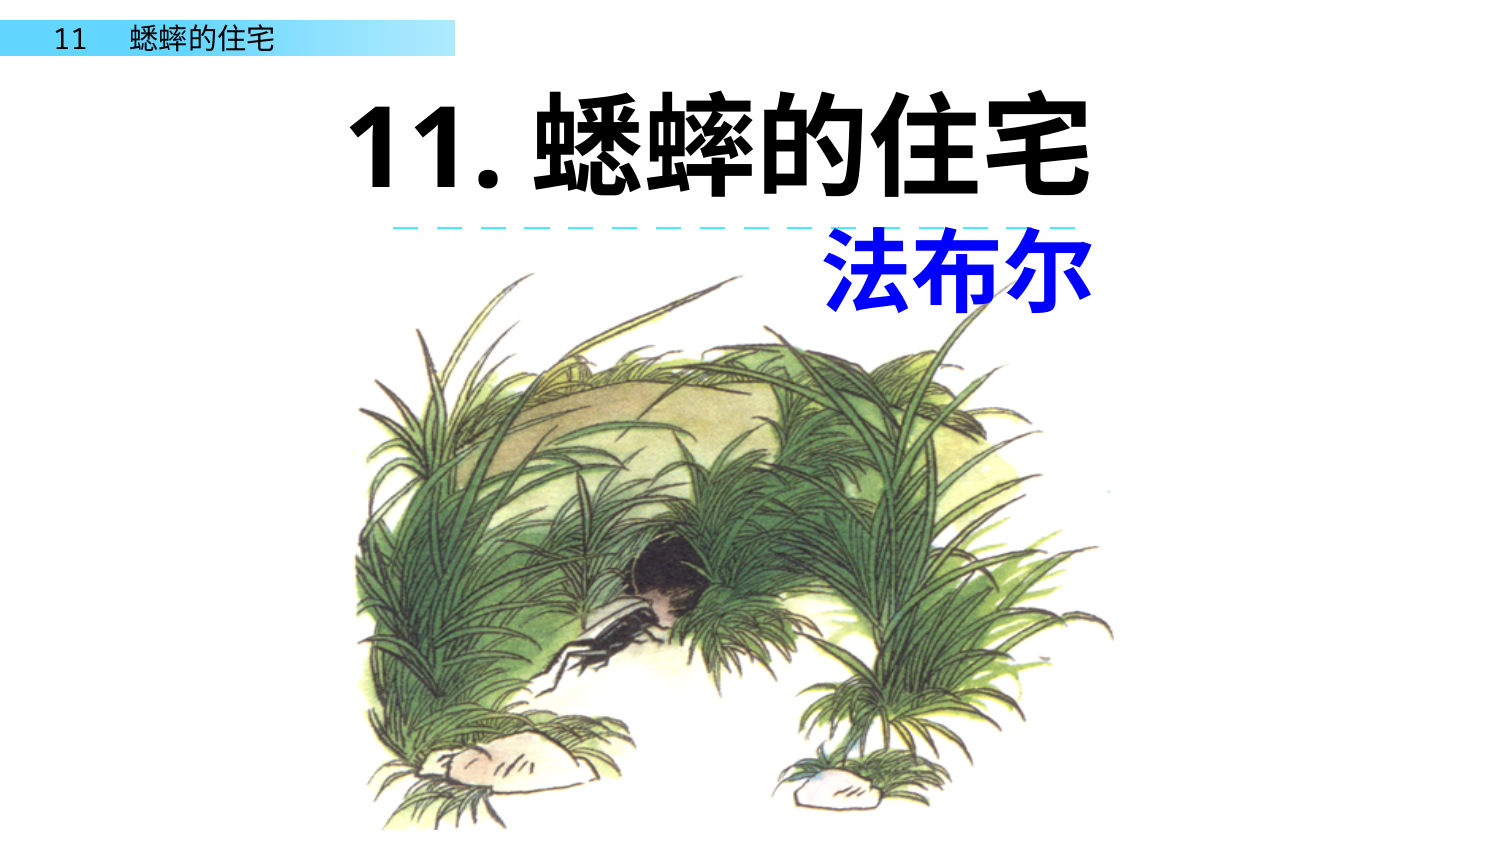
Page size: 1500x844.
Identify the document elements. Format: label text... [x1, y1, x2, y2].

picture [348, 229, 1142, 830]
text_box 11.蟋蟀的住宅 [329, 67, 1168, 218]
text_box 法布尔 [805, 206, 1215, 332]
